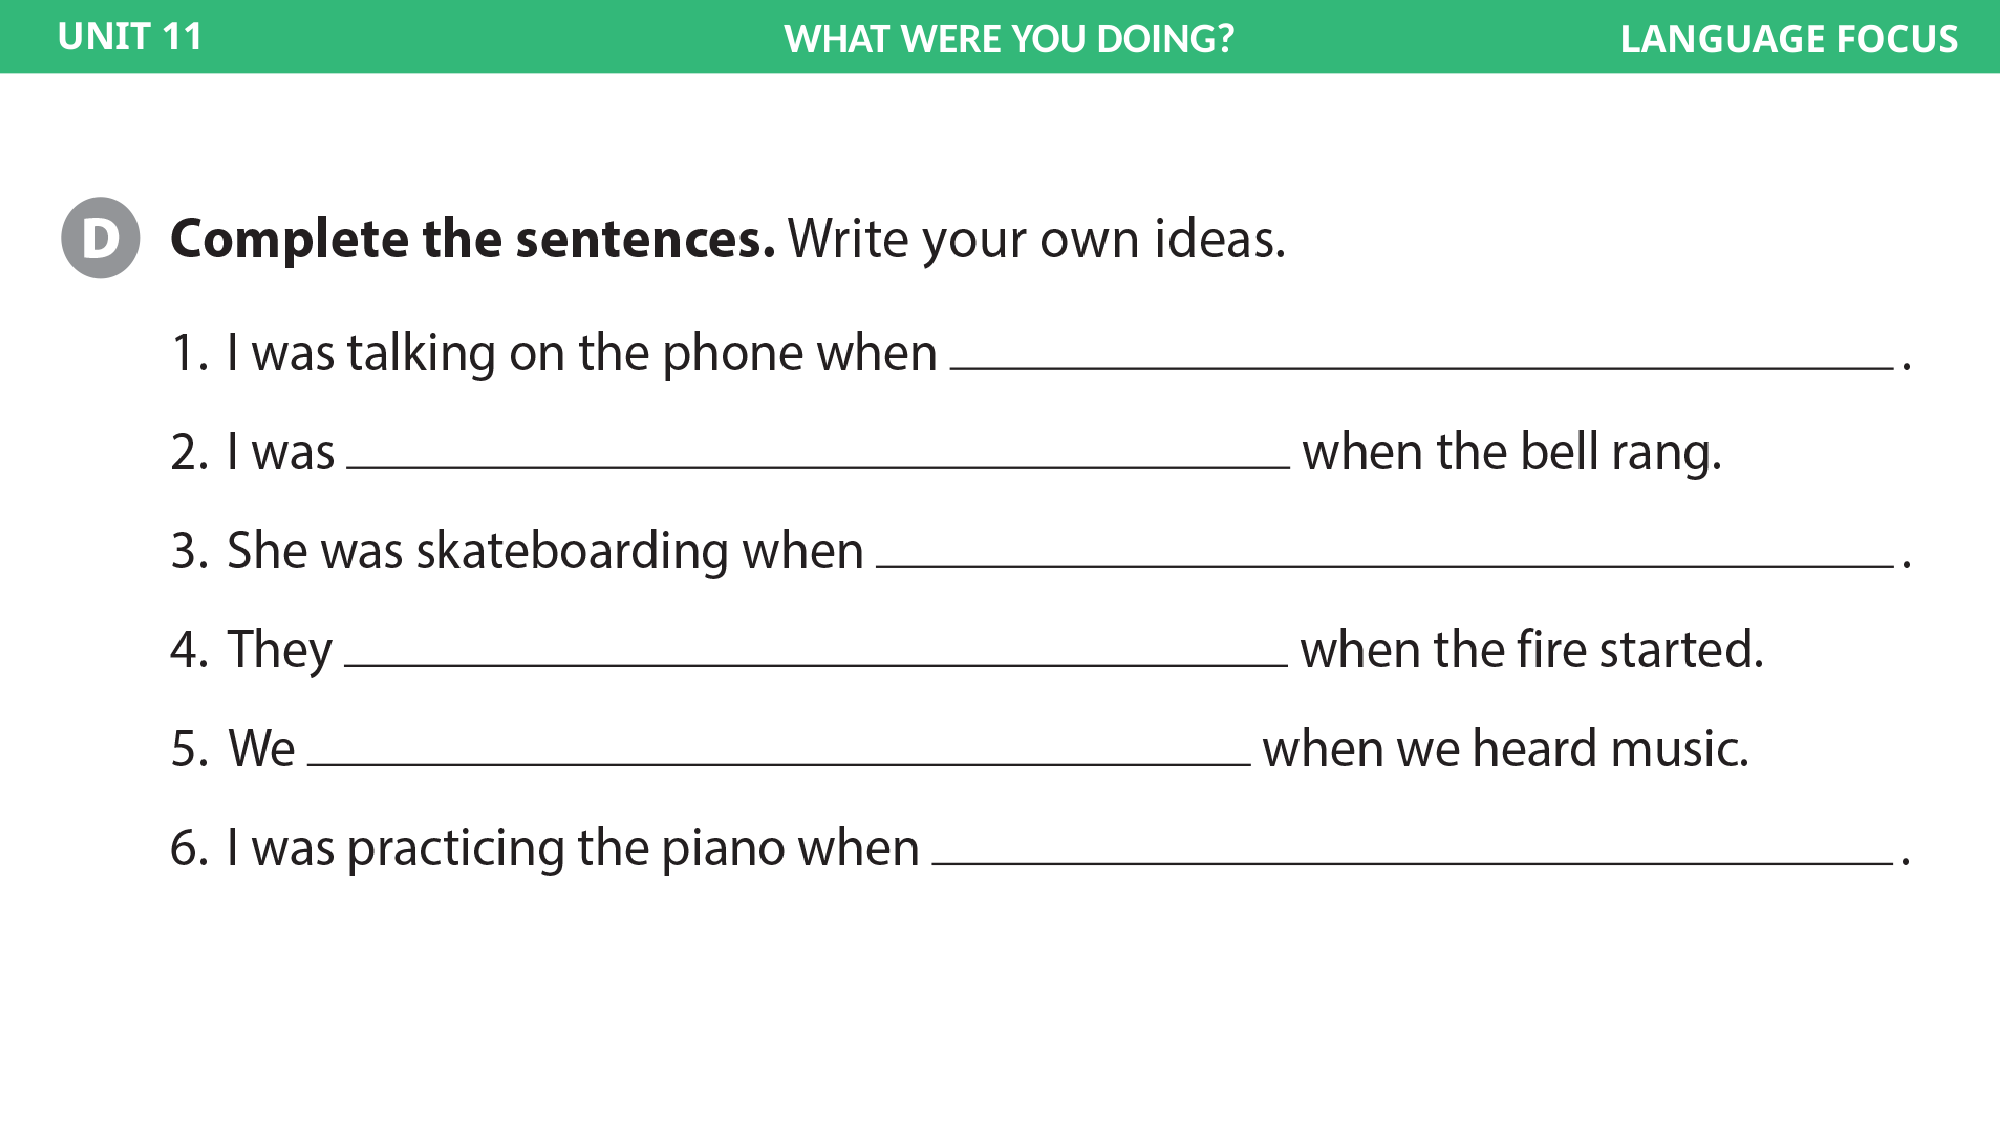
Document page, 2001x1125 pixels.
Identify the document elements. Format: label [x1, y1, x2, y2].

text_box [0, 0, 2000, 74]
picture [30, 177, 2000, 893]
